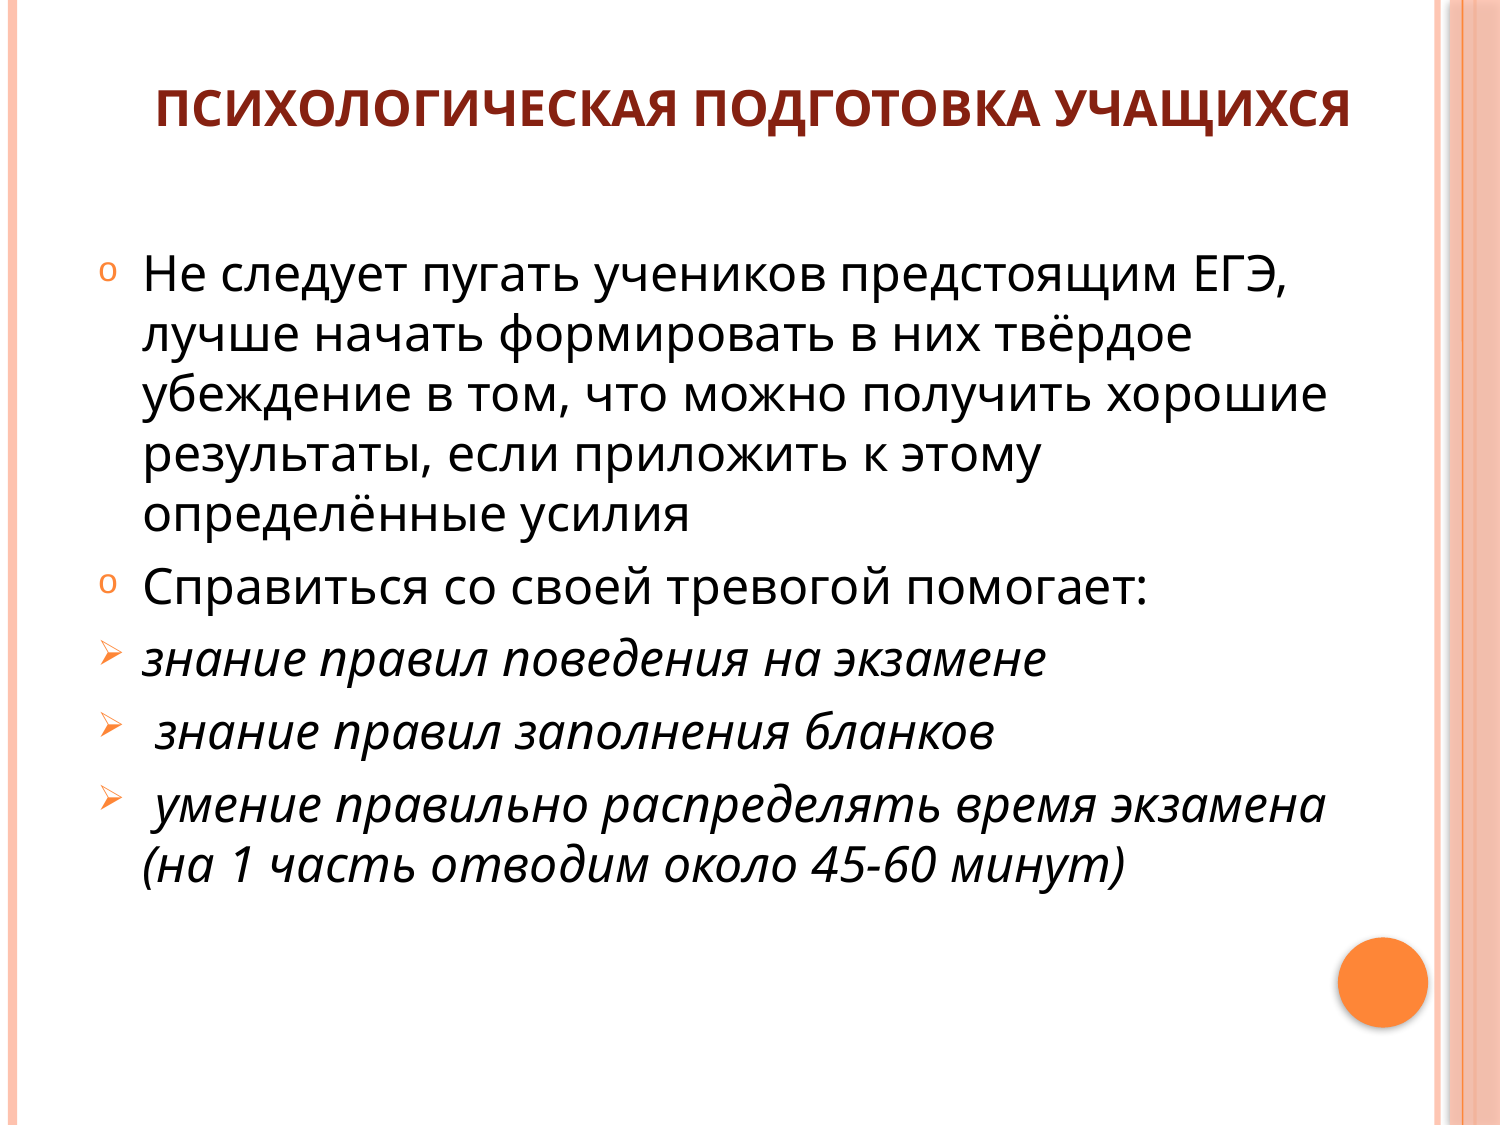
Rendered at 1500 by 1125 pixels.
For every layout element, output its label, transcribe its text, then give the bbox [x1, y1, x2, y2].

list Не следует пугать учеников предстоящим ЕГЭ, лучше начать формировать в них твёрдое убеждение в том, что можно получить хорошие результаты, если приложить к этому определённые усилия Справиться со своей тревогой помогает: знание правил поведения на экзамене знание правил заполнения бланков умение правильно распределять время экзамена (на 1 часть отводим около 45-60 минут) [82, 234, 1426, 962]
title Психологическая подготовка учащихся [82, 0, 1425, 145]
